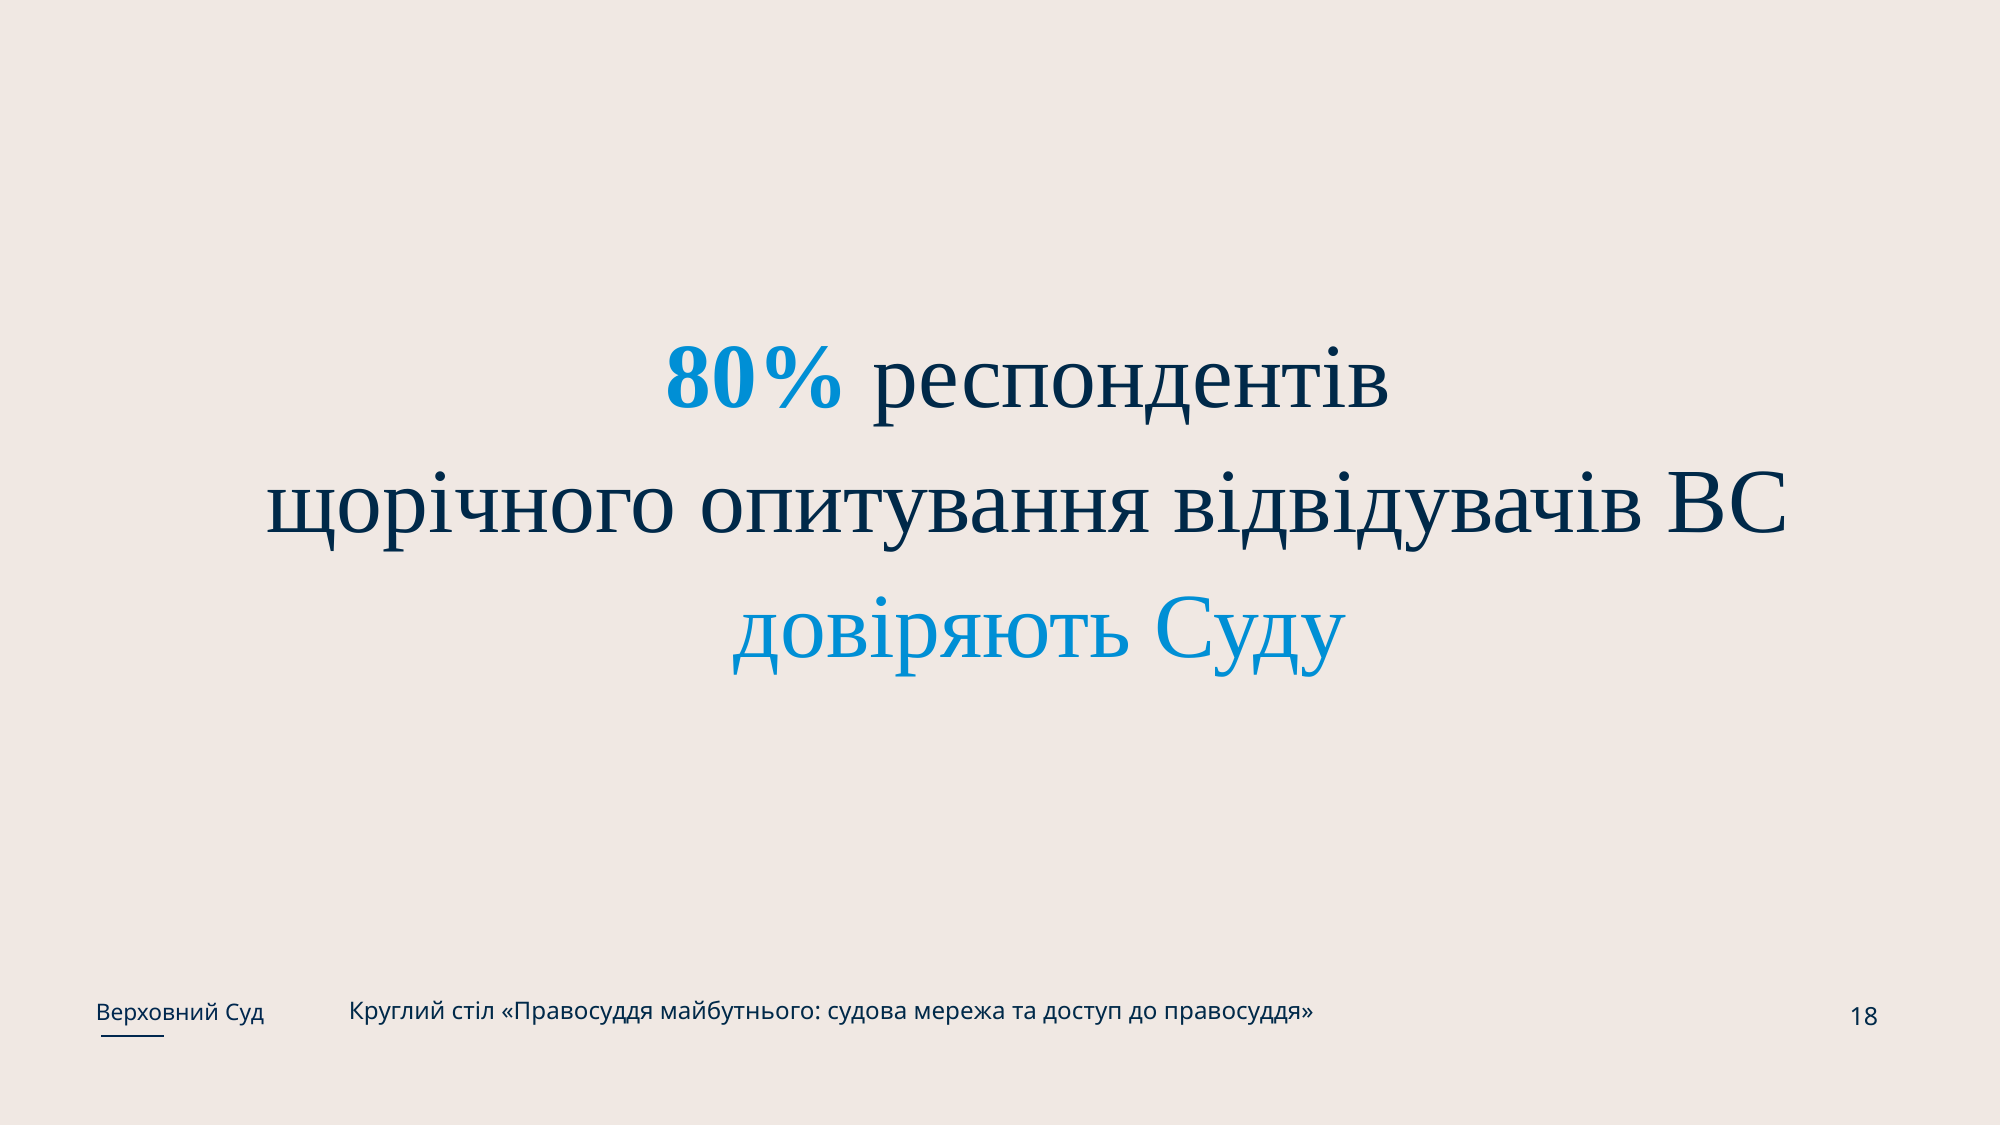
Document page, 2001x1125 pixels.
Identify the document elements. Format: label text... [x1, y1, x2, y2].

list Круглий стіл «Правосуддя майбутнього: судова мережа та доступ до правосуддя» [333, 990, 1338, 1040]
subtitle 80% респондентів щорічного опитування відвідувачів ВС довіряють Суду [249, 292, 1831, 716]
text_box 18 [1587, 963, 1913, 1039]
